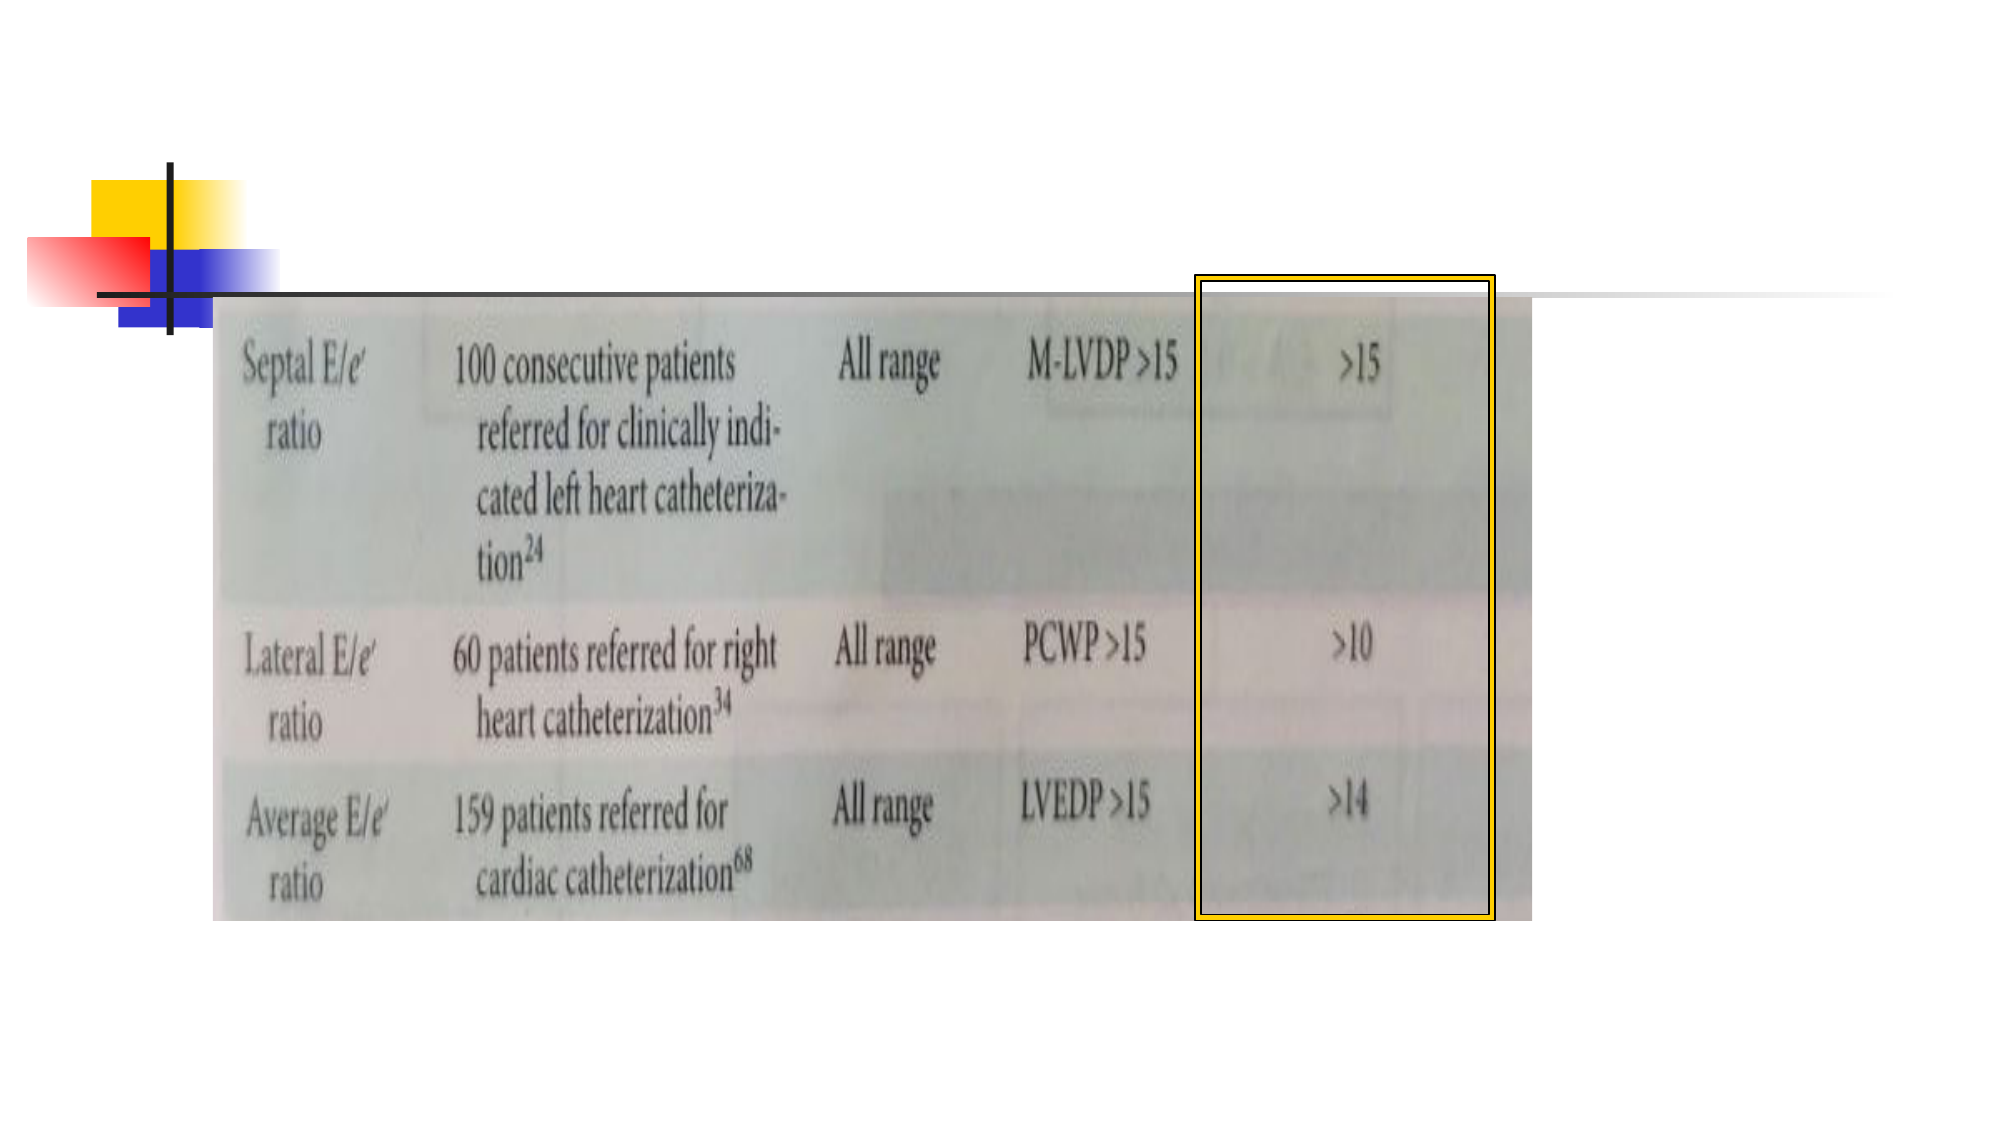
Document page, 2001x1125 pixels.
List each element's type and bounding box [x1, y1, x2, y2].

list [212, 297, 1533, 921]
text_box [1195, 275, 1496, 296]
